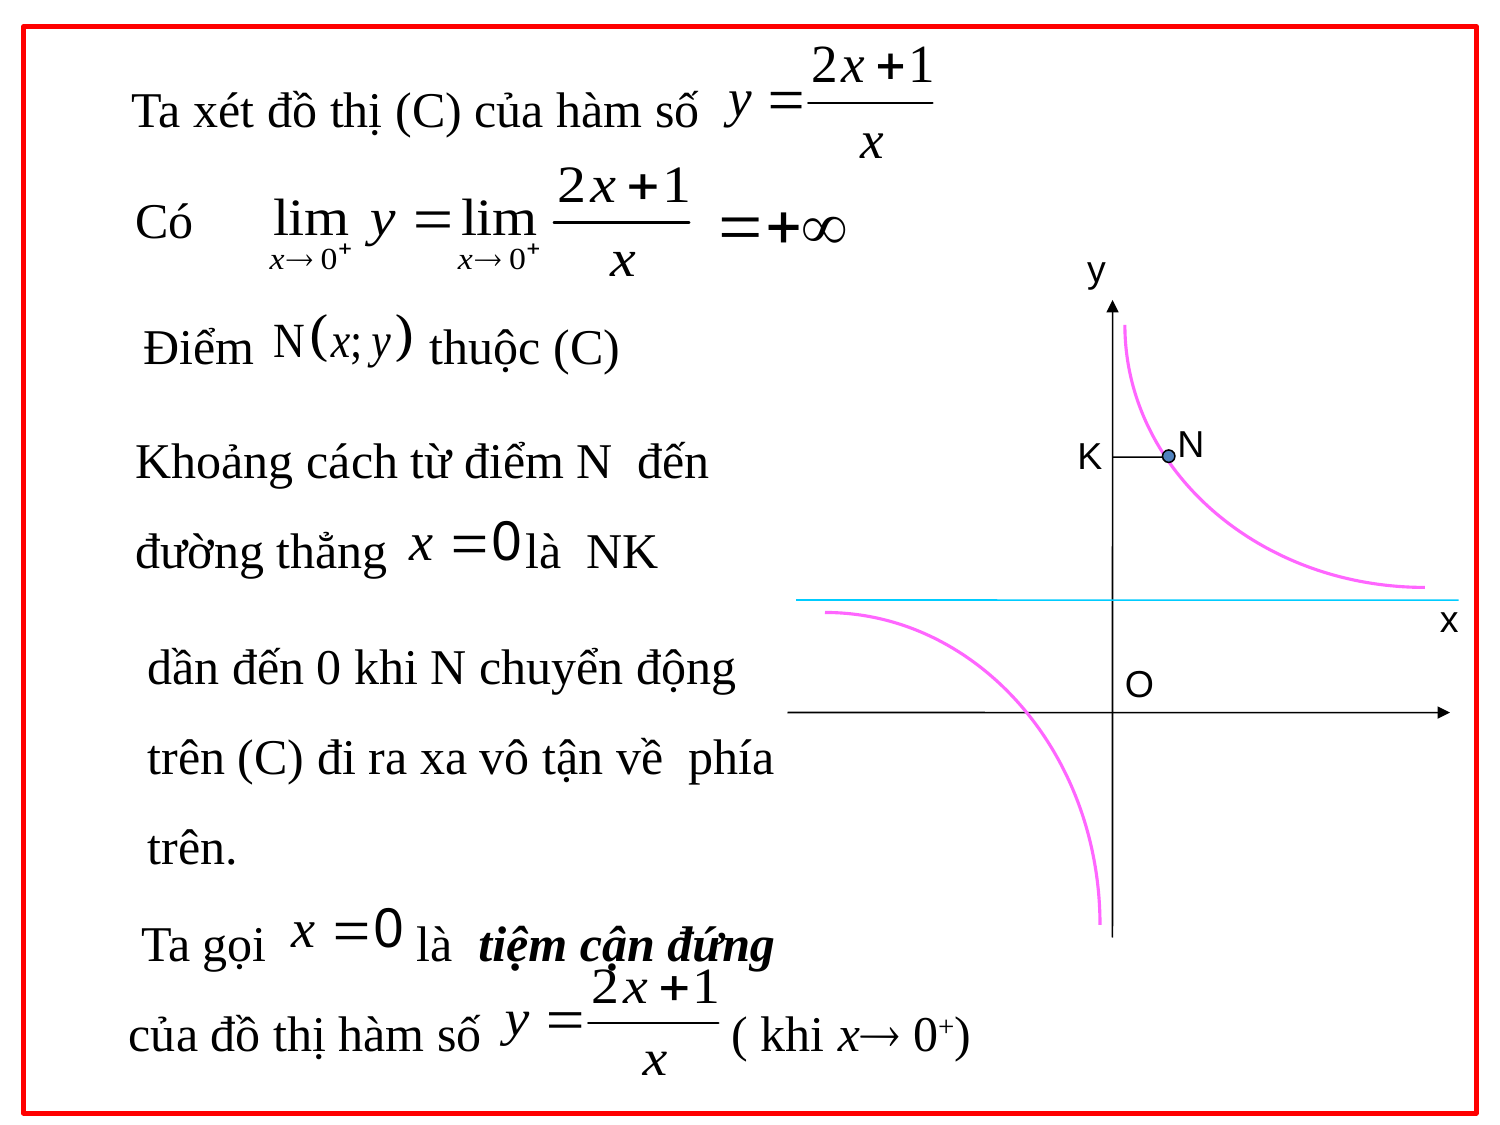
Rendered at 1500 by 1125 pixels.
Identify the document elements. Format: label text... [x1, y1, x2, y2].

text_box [490, 955, 728, 1087]
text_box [398, 515, 525, 575]
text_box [280, 902, 408, 962]
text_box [265, 304, 416, 387]
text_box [715, 31, 942, 171]
text_box dần đến 0 khi N chuyển động trên (C) đi ra xa vô tận về phía trên. [132, 597, 821, 883]
text_box Ta gọi là tiệm cận đứng của đồ thị hàm số ( khi x 0+) [114, 1115, 1008, 1125]
text_box [21, 24, 1478, 1115]
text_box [258, 152, 704, 289]
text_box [705, 198, 855, 258]
